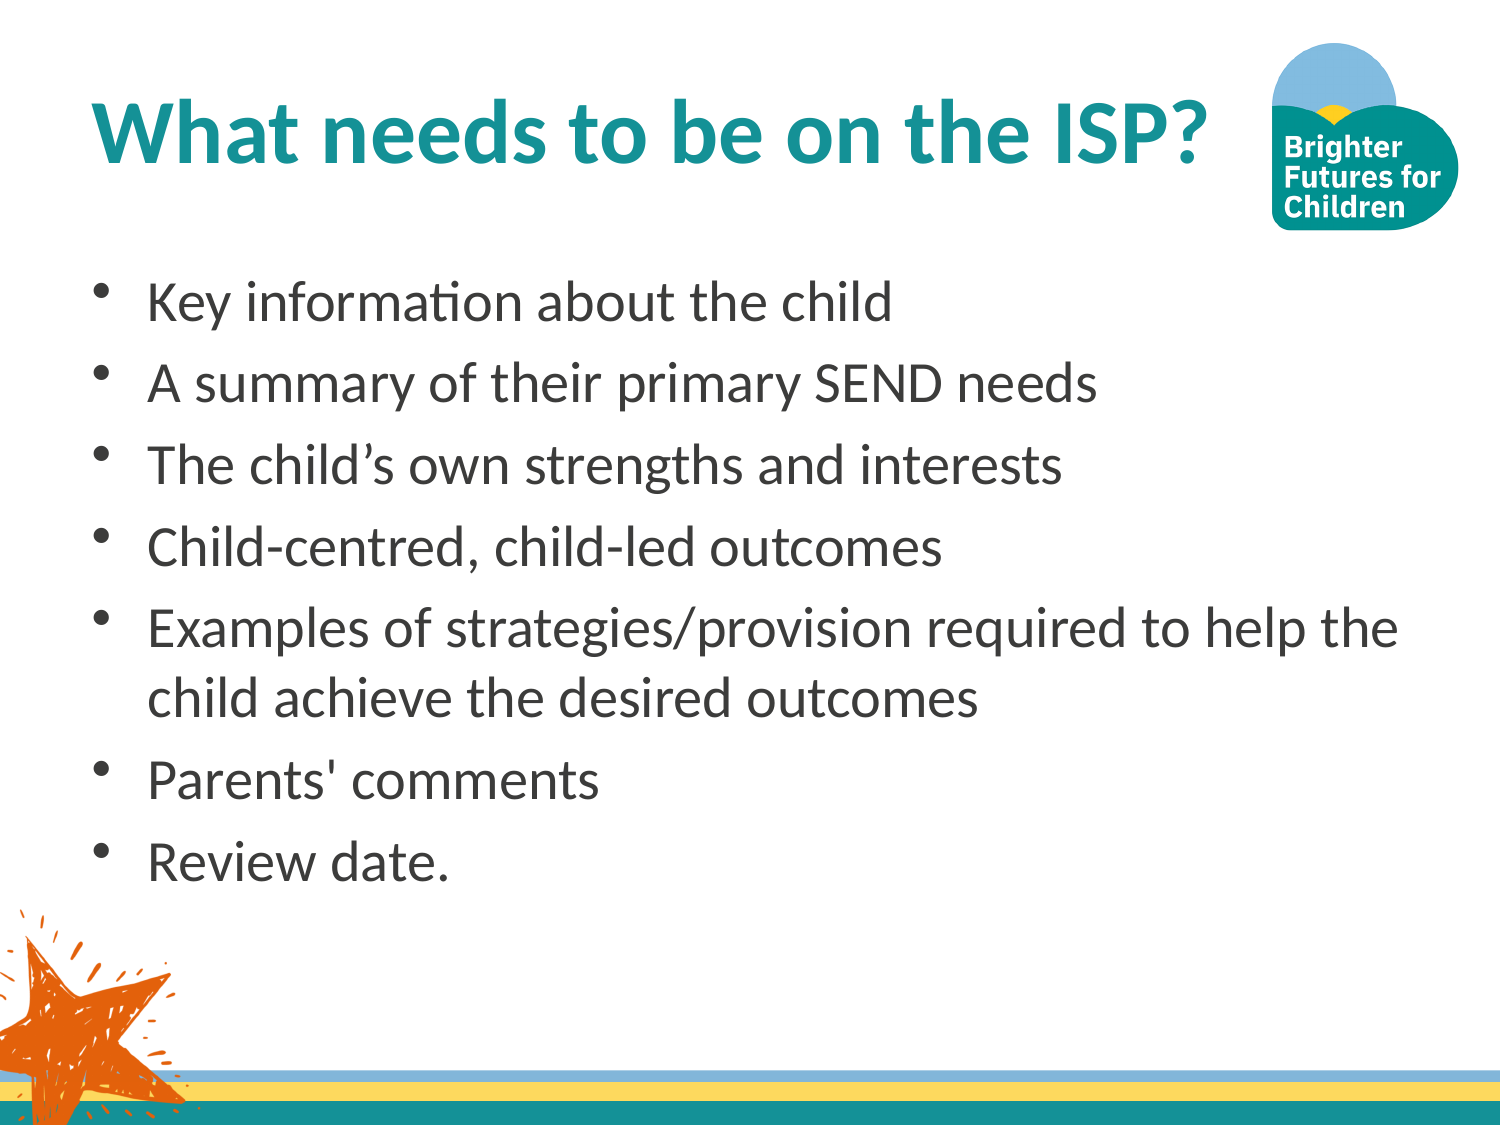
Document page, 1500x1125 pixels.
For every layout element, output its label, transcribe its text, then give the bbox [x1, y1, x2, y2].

picture [0, 890, 223, 1125]
title What needs to be on the ISP? [76, 50, 1427, 204]
list Key information about the child A summary of their primary SEND needs The child’s own strengths and interests Child-centred, child-led outcomes Examples of strategies/provision required to help the child achieve the desired outcomes Parents' comments Review date. [76, 255, 1427, 998]
picture [1271, 42, 1459, 231]
